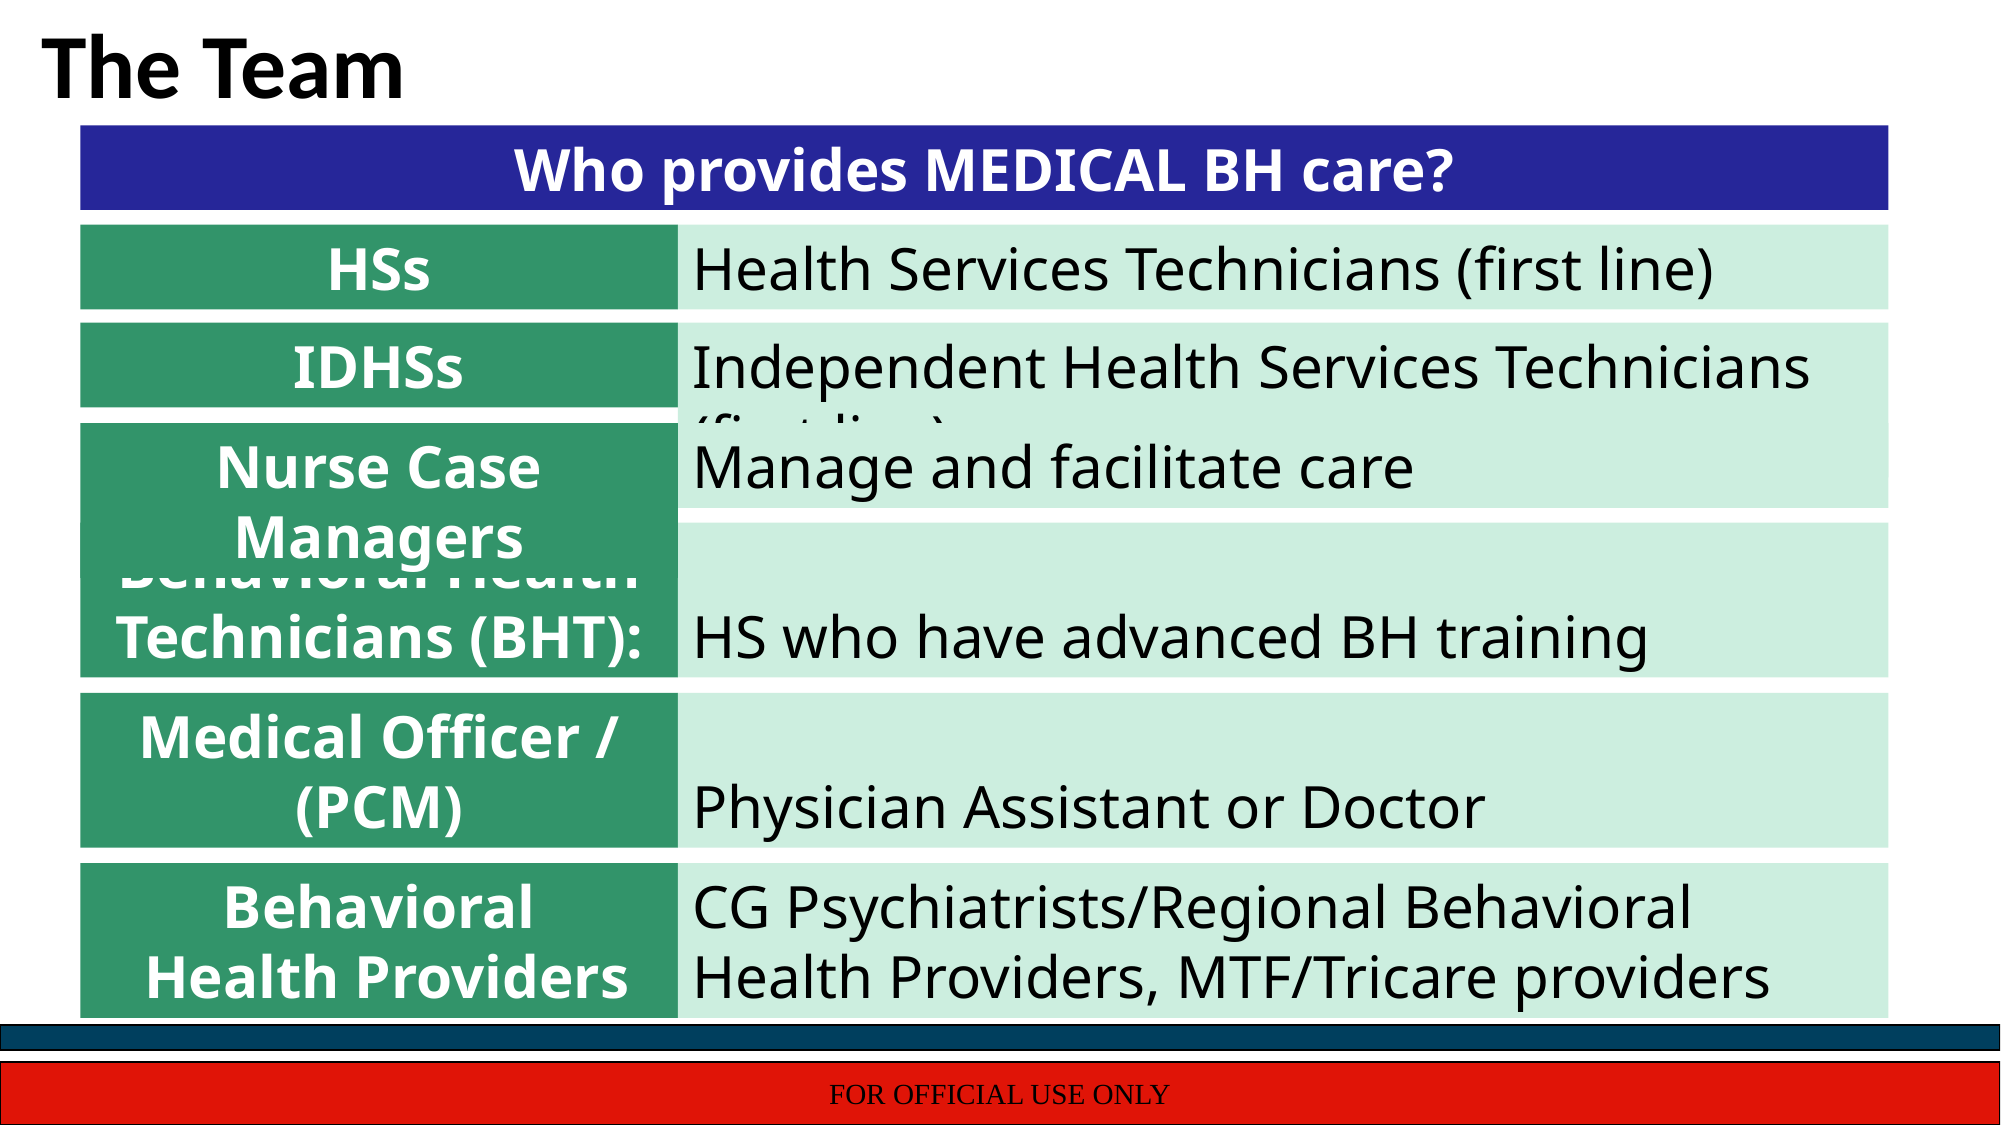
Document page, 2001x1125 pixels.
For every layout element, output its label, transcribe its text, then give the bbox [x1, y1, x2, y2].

text_box The Team [0, 0, 449, 188]
text_box Who provides MEDICAL BH care? [80, 125, 1889, 210]
text_box Independent Health Services Technicians (first line) [677, 322, 1889, 423]
text_box Nurse Case Managers [80, 423, 678, 578]
text_box Behavioral Health Technicians (BHT): [80, 578, 677, 678]
text_box Health Services Technicians (first line) [677, 224, 1889, 310]
text_box Manage and facilitate care [678, 423, 1889, 508]
text_box HSs [80, 224, 677, 310]
text_box Medical Officer / (PCM) [80, 692, 677, 848]
footer FOR OFFICIAL USE ONLY [0, 1055, 2000, 1125]
text_box CG Psychiatrists/Regional Behavioral Health Providers, MTF/Tricare providers [677, 863, 1889, 1018]
text_box HS who have advanced BH training [677, 522, 1889, 678]
text_box Behavioral Health Providers [80, 863, 677, 1018]
text_box IDHSs [80, 322, 677, 408]
text_box Physician Assistant or Doctor [677, 692, 1889, 848]
